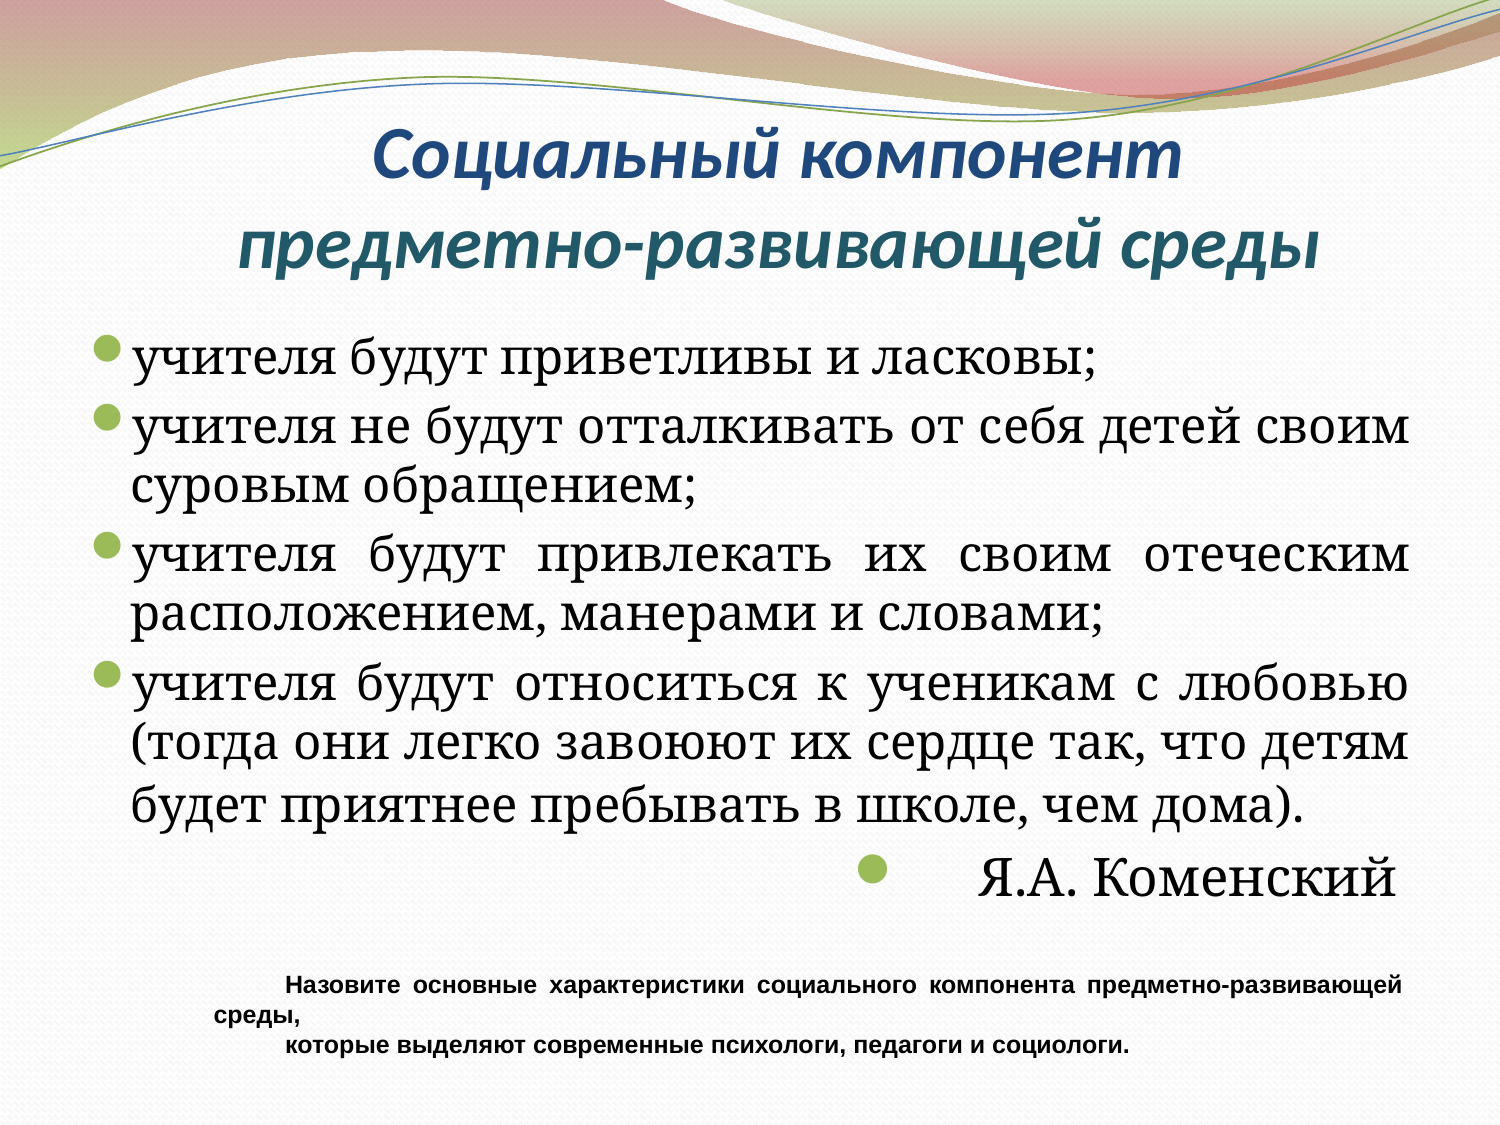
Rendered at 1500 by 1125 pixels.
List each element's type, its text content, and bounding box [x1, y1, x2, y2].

list учителя будут приветливы и ласковы; учителя не будут отталкивать от себя детей своим суровым обращением; учителя будут привлекать их своим отеческим расположением, манерами и словами; учителя будут относиться к ученикам с любовью (тогда они легко завоюют их сердце так, что детям будет приятнее пребывать в школе, чем дома). Я.А. Коменский [75, 317, 1425, 941]
title Социальный компонент предметно-развивающей среды [75, 115, 1500, 374]
text_box Назовите основные характеристики социального компонента предметно-развивающей среды, которые выделяют современные психологи, педагоги и социологи. [198, 976, 1432, 1051]
